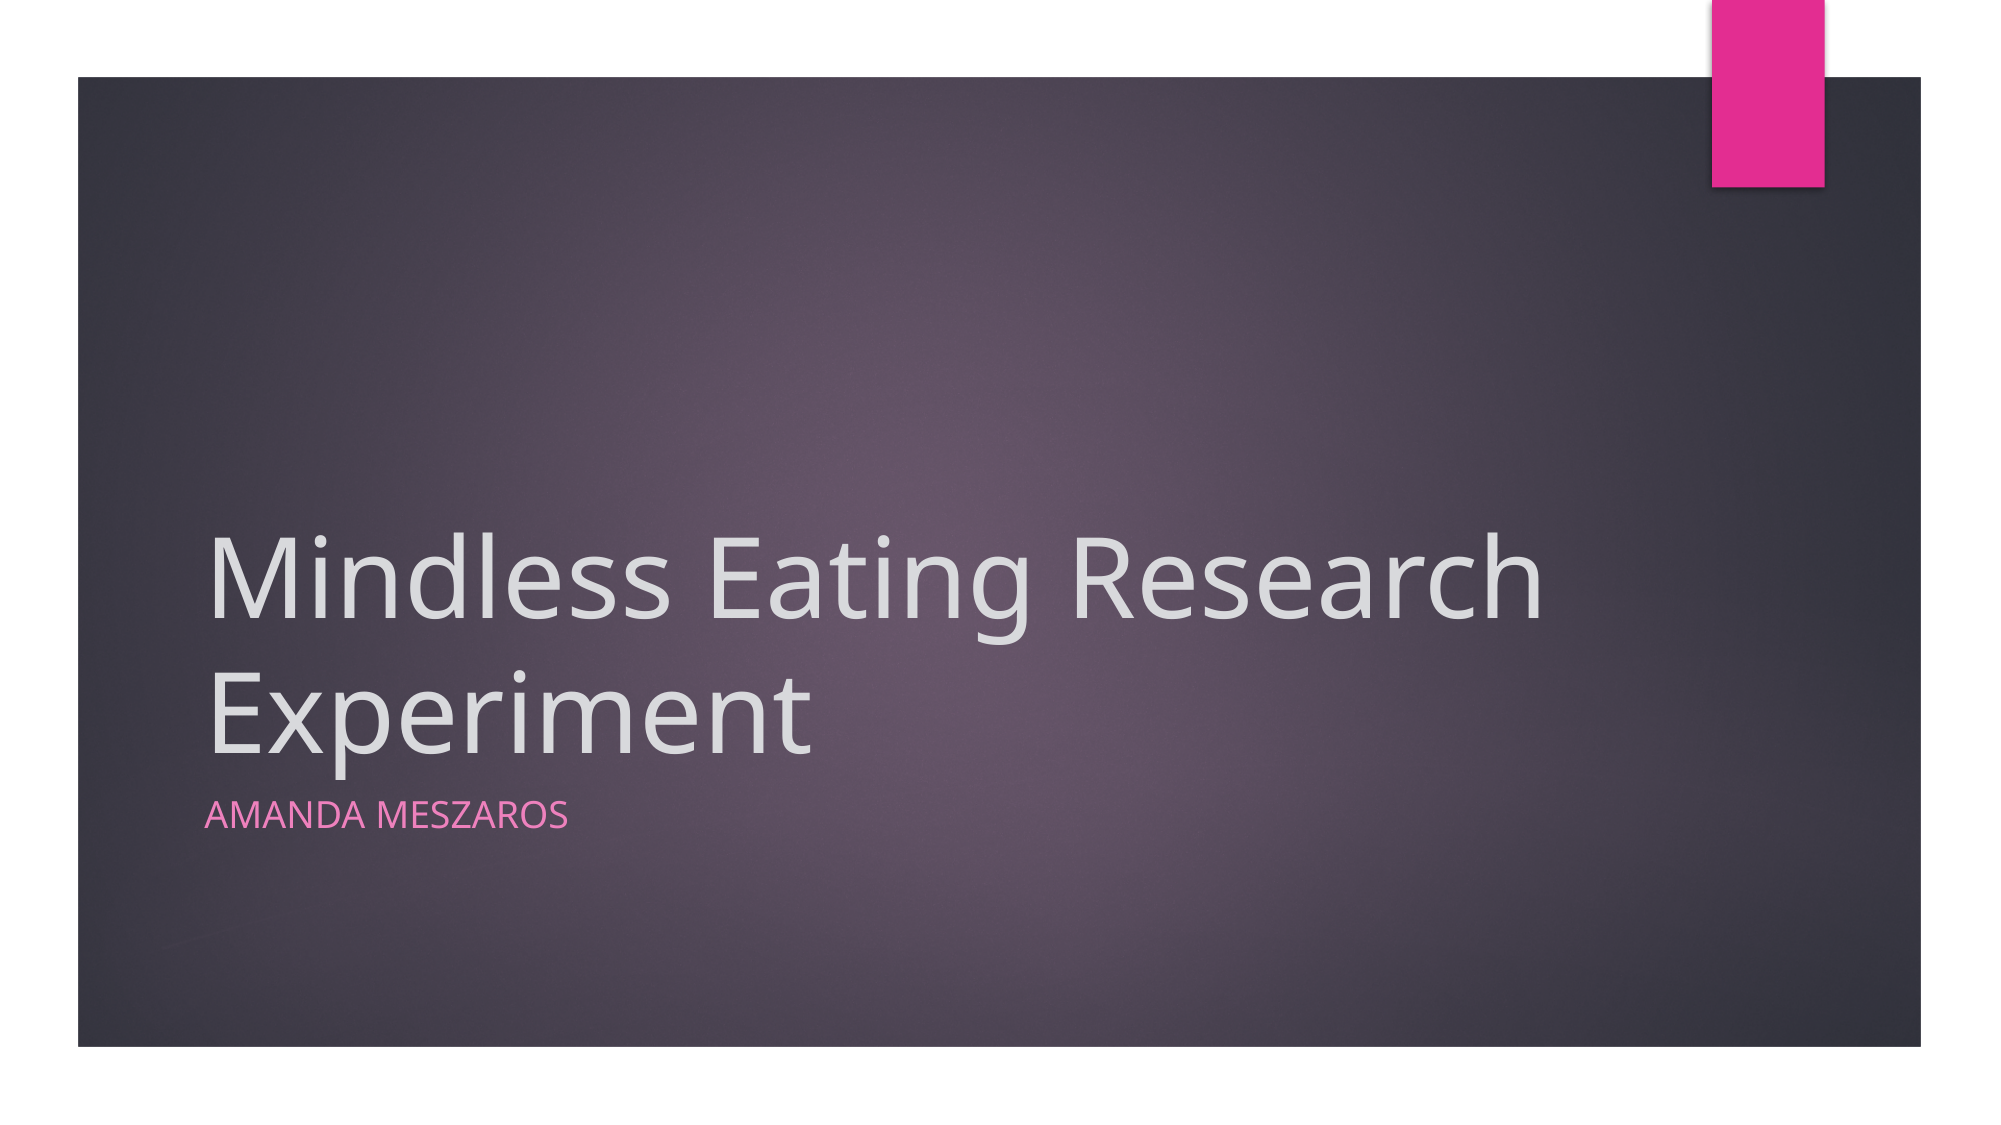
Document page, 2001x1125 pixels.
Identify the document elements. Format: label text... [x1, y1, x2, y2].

title Mindless Eating Research Experiment [189, 344, 1638, 783]
subtitle Amanda Meszaros [189, 783, 1638, 925]
